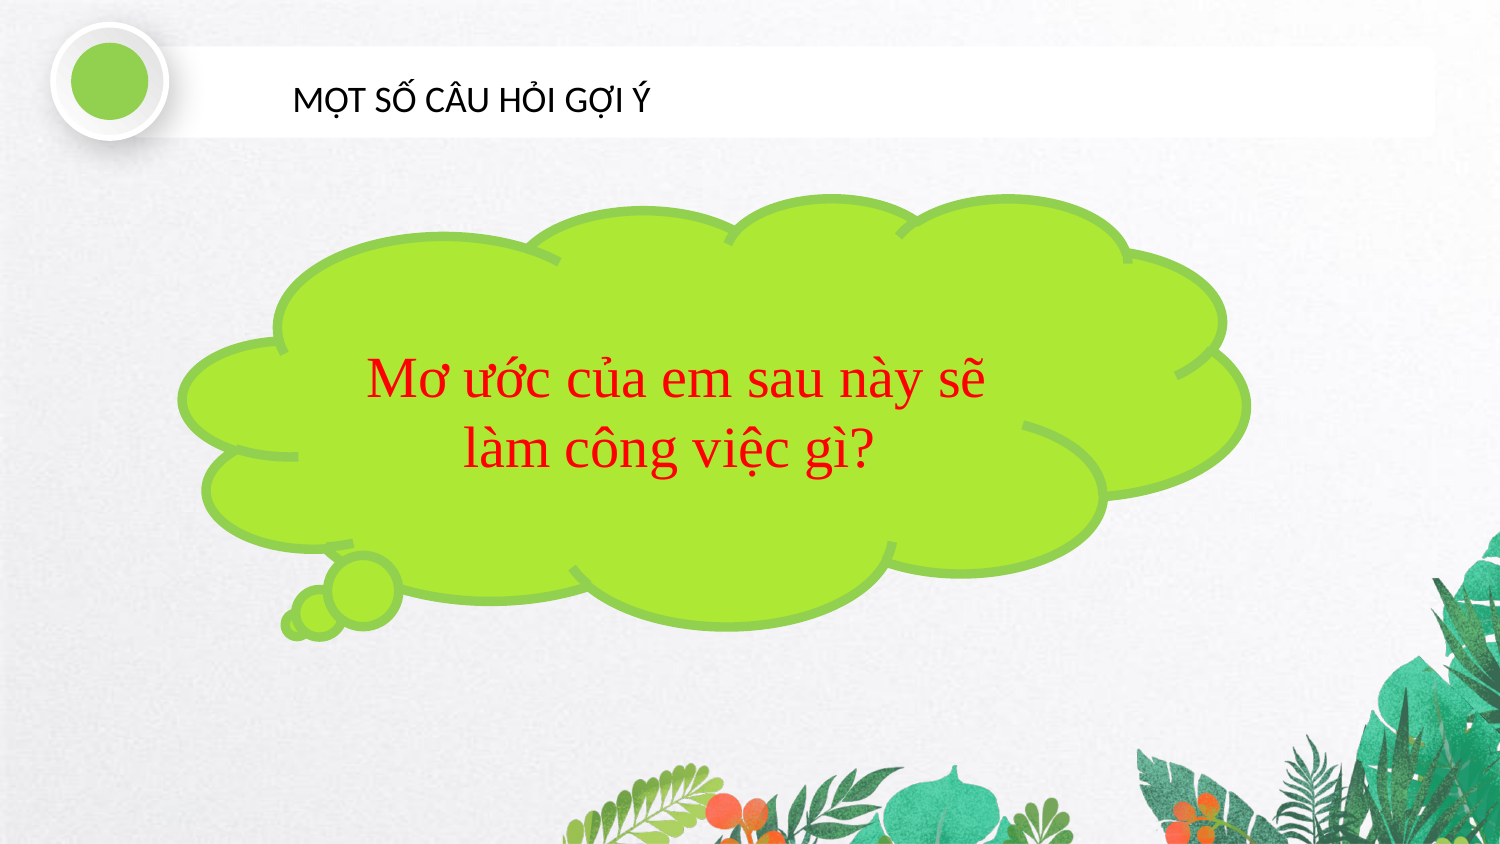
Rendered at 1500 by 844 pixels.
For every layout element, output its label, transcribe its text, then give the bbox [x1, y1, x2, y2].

picture [563, 656, 1500, 844]
picture [0, 0, 1500, 844]
text_box MỘT SỐ CÂU HỎI GỢI Ý [277, 67, 880, 128]
text_box Mơ ước của em sau này sẽ làm công việc gì? [182, 198, 1247, 638]
